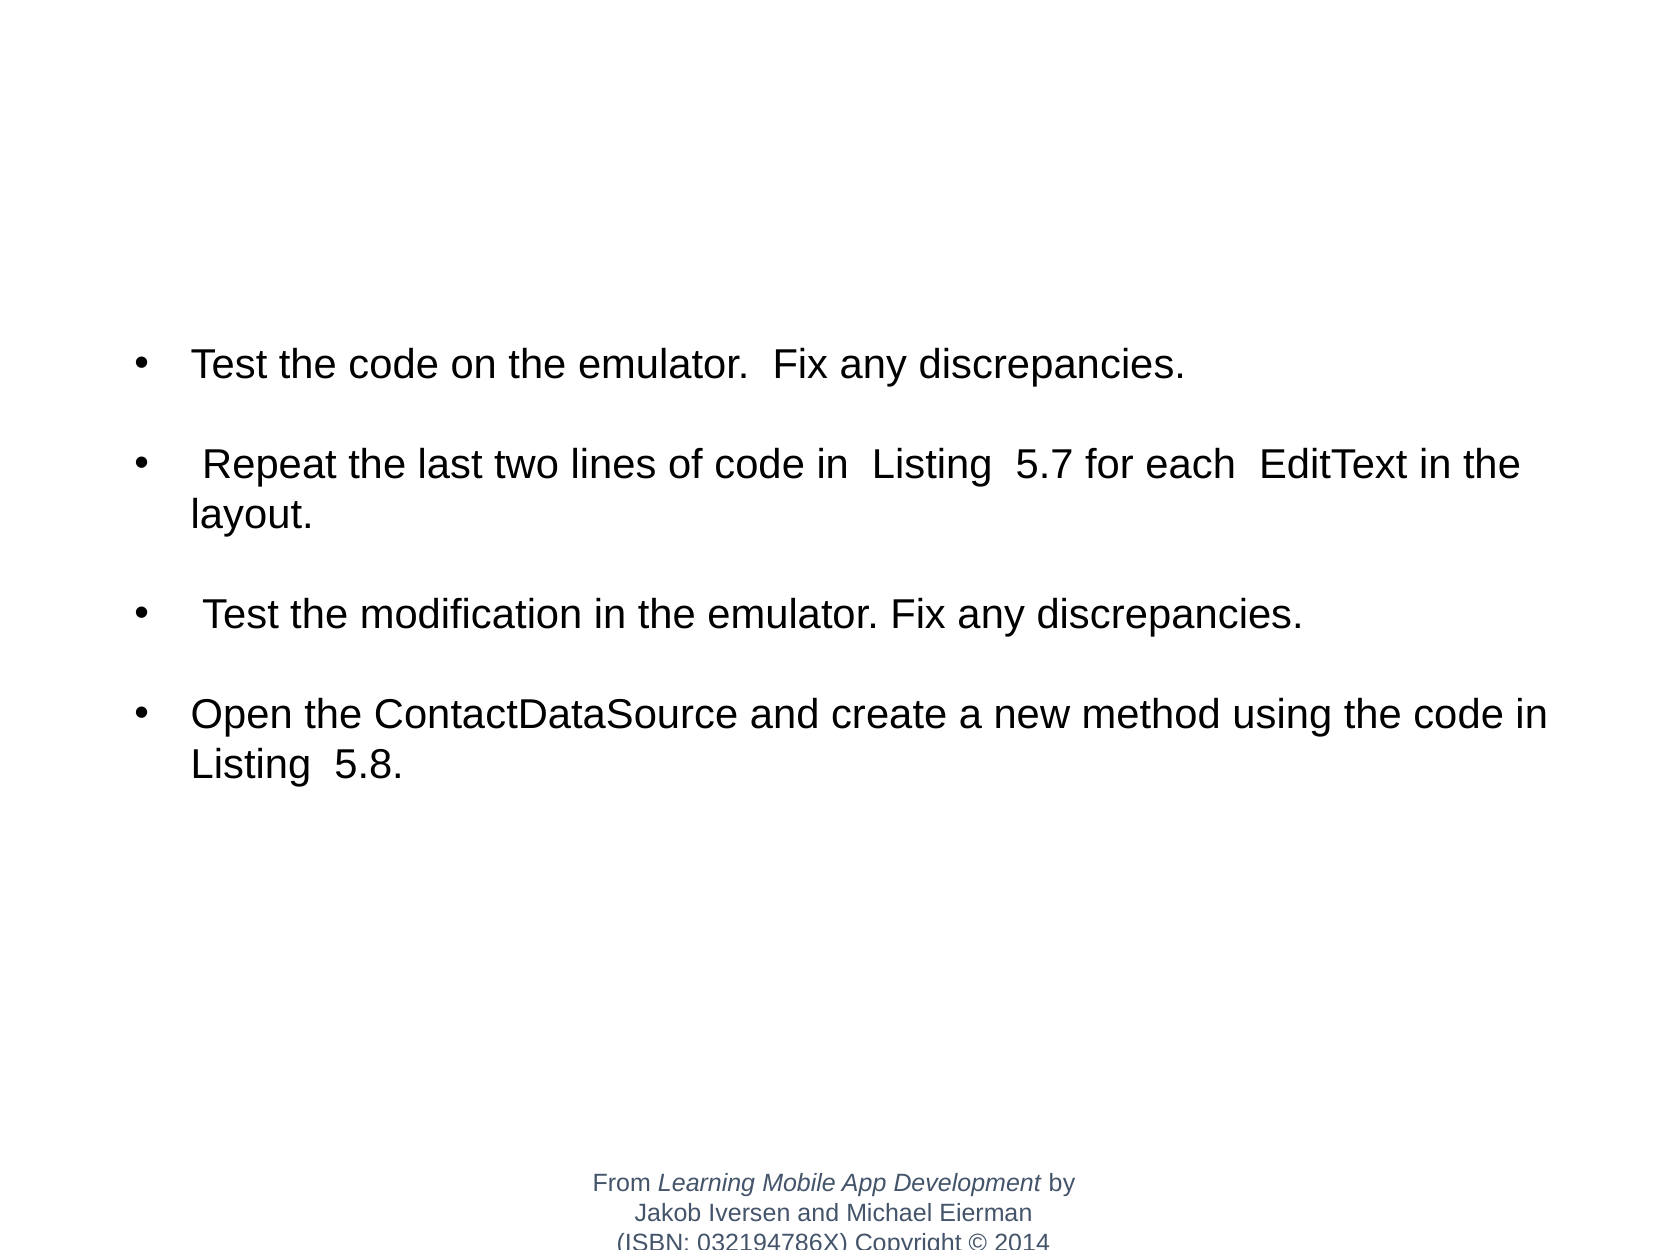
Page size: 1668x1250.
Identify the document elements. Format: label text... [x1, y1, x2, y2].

text_box Test the code on the emulator. Fix any discrepancies. Repeat the last two lines of code in Listing 5.7 for each EditText in the layout. Test the modification in the emulator. Fix any discrepancies. Open the ContactDataSource and create a new method using the code in Listing 5.8. [119, 329, 1602, 920]
footer From Learning Mobile App Development by Jakob Iversen and Michael Eierman (ISBN: 032194786X) Copyright © 2014 Pearson Education, Inc. All rights reserved. [552, 1158, 1116, 1225]
